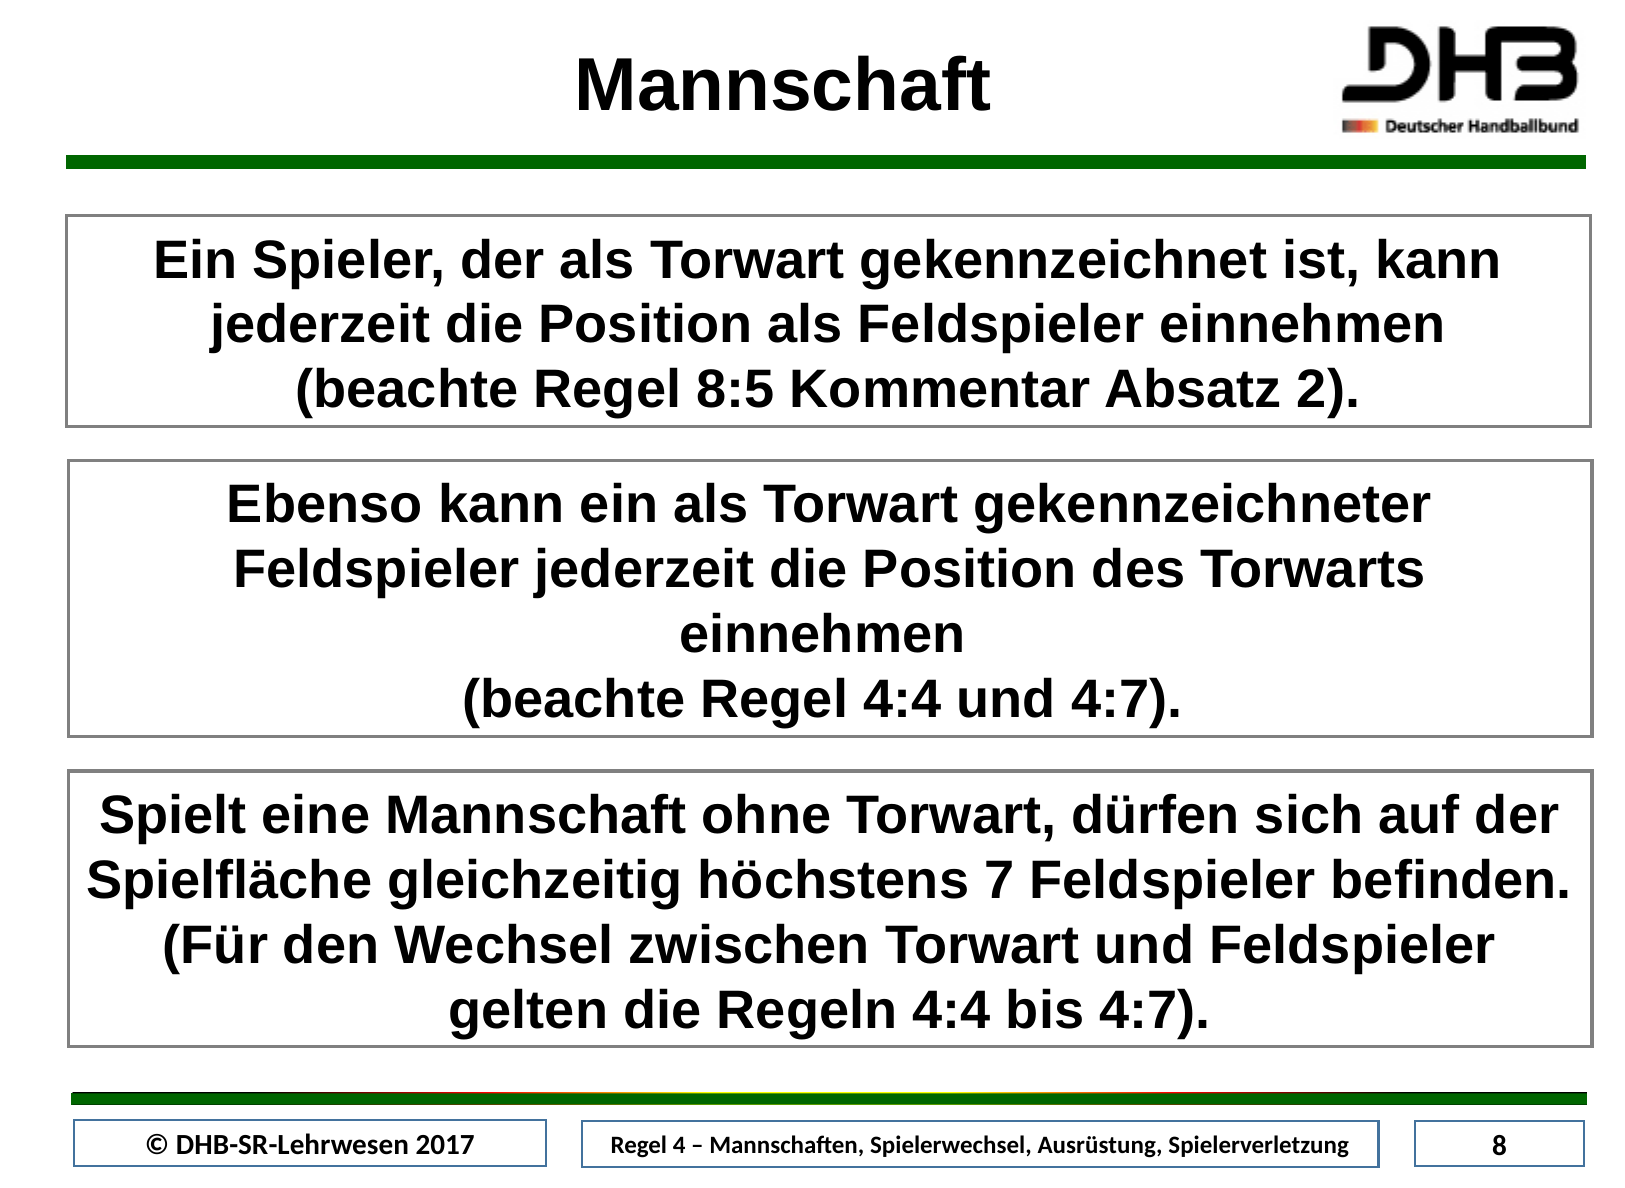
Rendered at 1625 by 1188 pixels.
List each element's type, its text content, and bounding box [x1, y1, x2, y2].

text_box Spielt eine Mannschaft ohne Torwart, dürfen sich auf der Spielfläche gleichzeitig höchstens 7 Feldspieler befinden. (Für den Wechsel zwischen Torwart und Feldspieler gelten die Regeln 4:4 bis 4:7). [67, 769, 1594, 1048]
text_box Ein Spieler, der als Torwart gekennzeichnet ist, kann jederzeit die Position als Feldspieler einnehmen (beachte Regel 8:5 Kommentar Absatz 2). [65, 214, 1592, 428]
text_box Ebenso kann ein als Torwart gekennzeichneter Feldspieler jederzeit die Position des Torwarts einnehmen (beachte Regel 4:4 und 4:7). [67, 459, 1594, 738]
picture [1321, 0, 1599, 142]
text_box Mannschaft [505, 38, 1061, 134]
